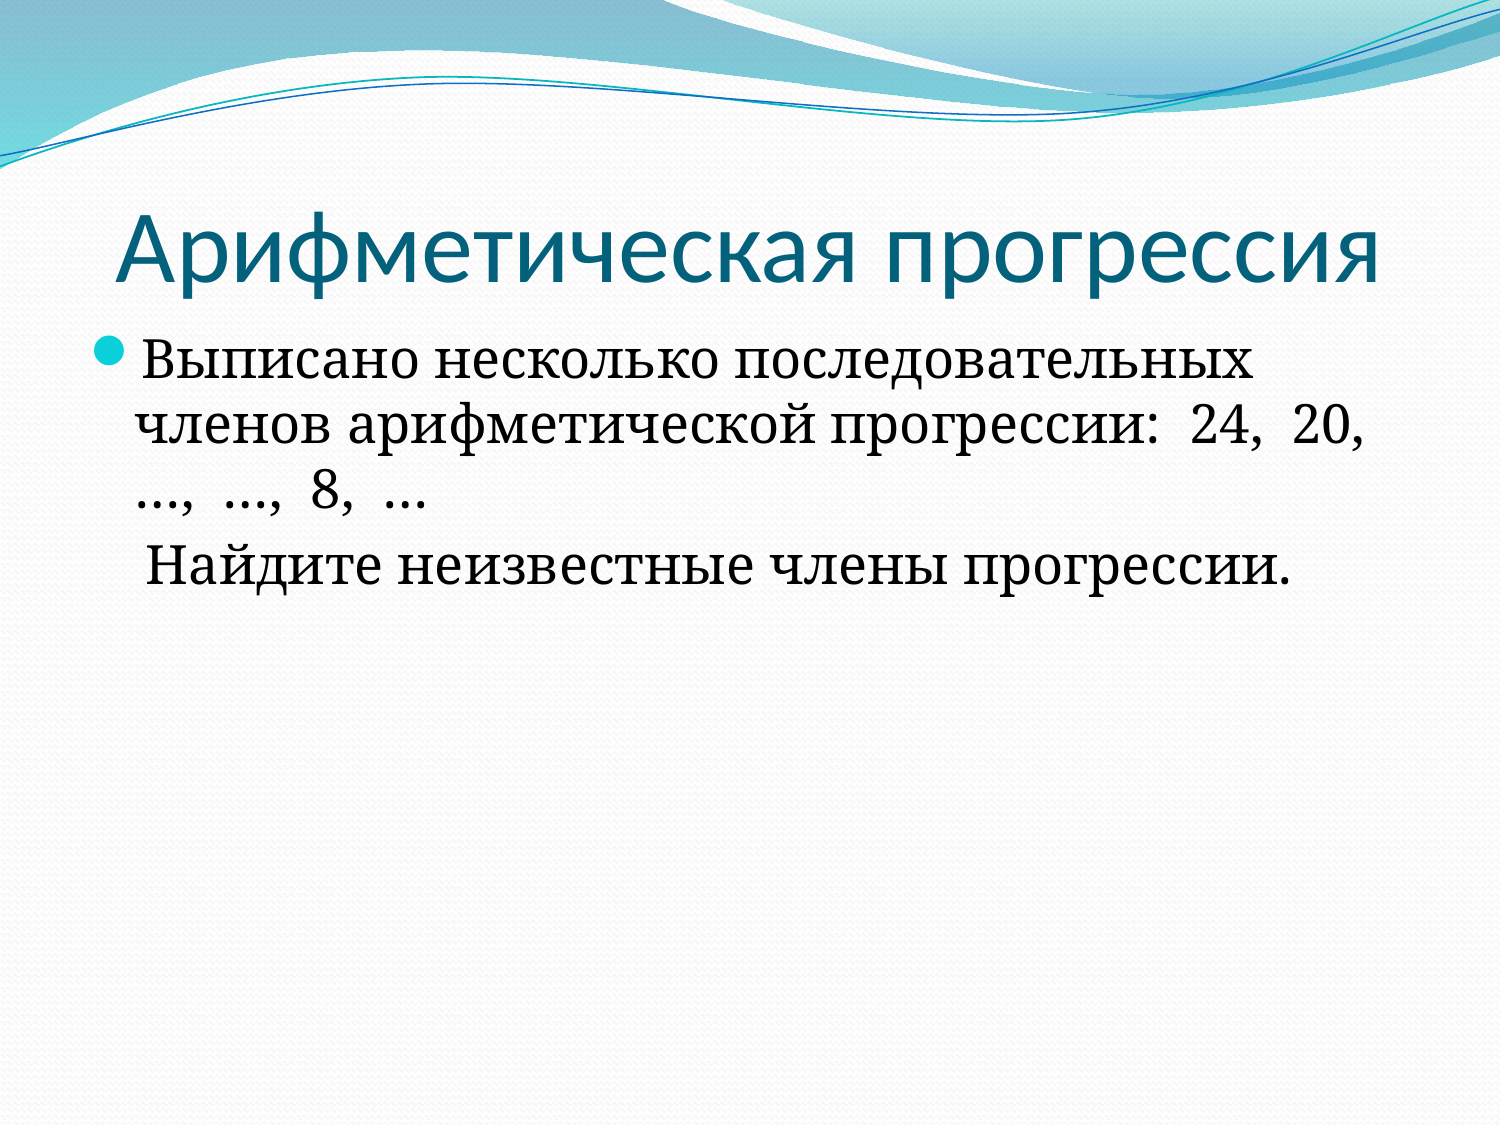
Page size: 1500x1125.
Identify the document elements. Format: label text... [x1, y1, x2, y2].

list Выписано несколько последовательных членов арифметической прогрессии: 24, 20, …, …, 8, … Найдите неизвестные члены прогрессии. [75, 317, 1425, 1038]
title Арифметическая прогрессия [75, 115, 1425, 303]
